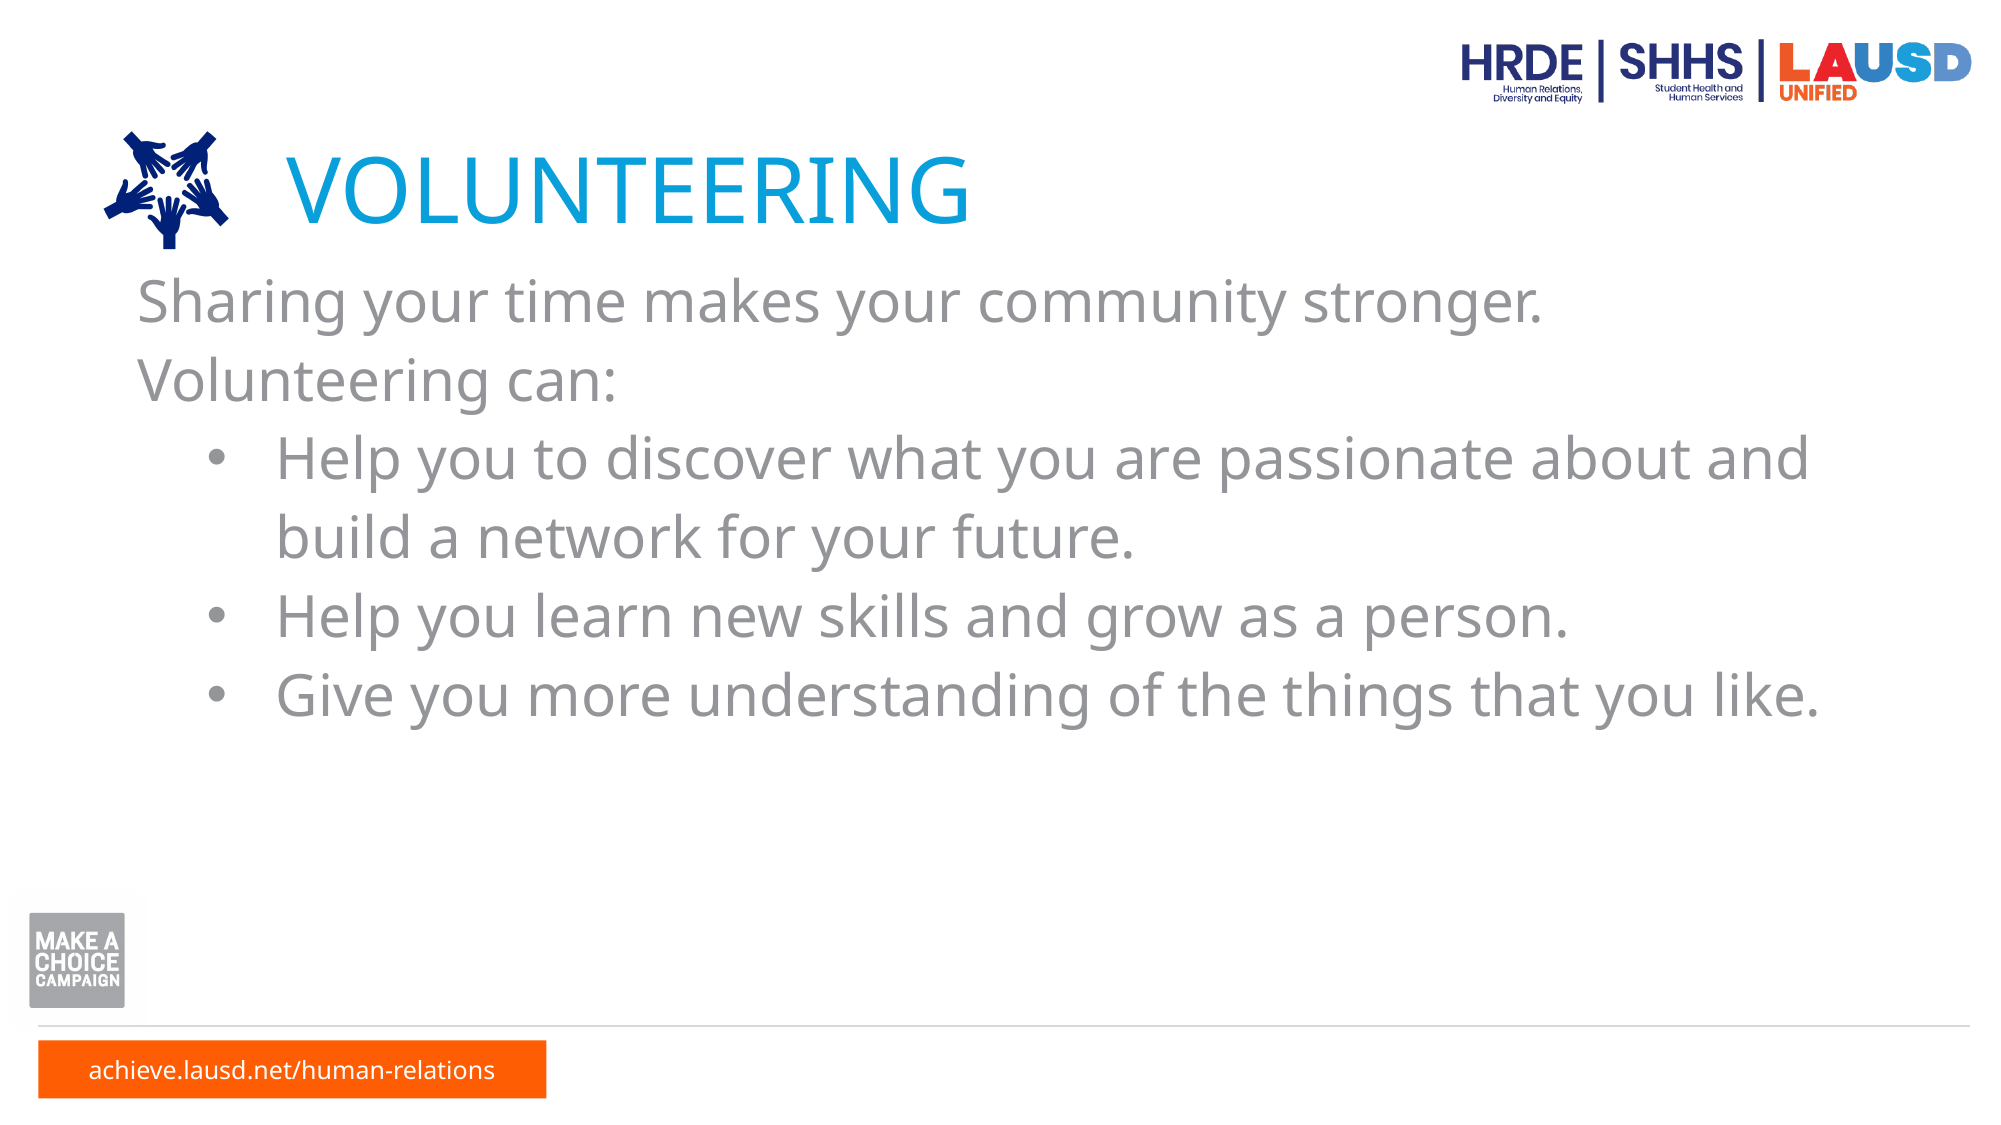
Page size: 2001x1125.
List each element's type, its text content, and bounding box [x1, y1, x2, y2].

text_box VOLUNTEERING [271, 136, 1043, 247]
text_box Sharing your time makes your community stronger. Volunteering can: Help you to discover what you are passionate about and build a network for your future. Help you learn new skills and grow as a person. Give you more understanding of the things that you like. [137, 255, 1899, 807]
picture [100, 125, 231, 255]
picture [27, 911, 126, 1009]
picture [1457, 34, 1975, 106]
